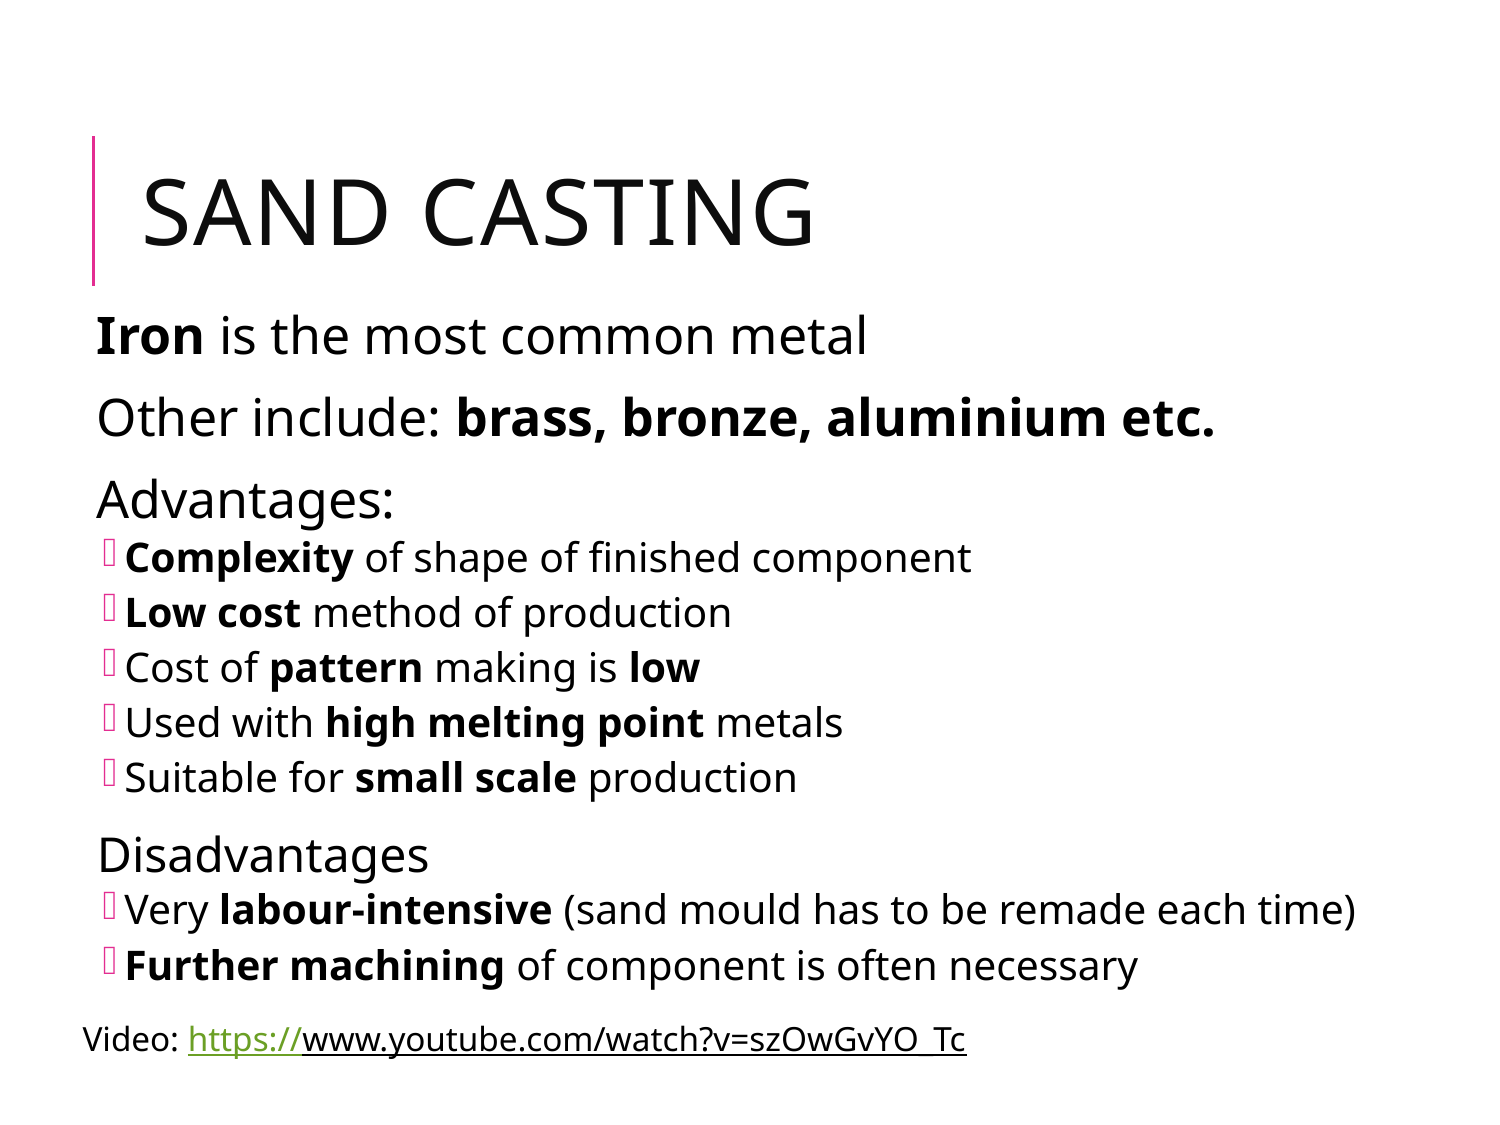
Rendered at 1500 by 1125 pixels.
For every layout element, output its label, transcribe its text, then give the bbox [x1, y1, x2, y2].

title Sand Casting [126, 96, 1322, 302]
list Iron is the most common metal Other include: brass, bronze, aluminium etc. Advantages: Complexity of shape of finished component Low cost method of production Cost of pattern making is low Used with high melting point metals Suitable for small scale production Disadvantages Very labour-intensive (sand mould has to be remade each time) Further machining of component is often necessary Video: https://www.youtube.com/watch?v=szOwGvYO_Tc [75, 302, 1400, 1083]
